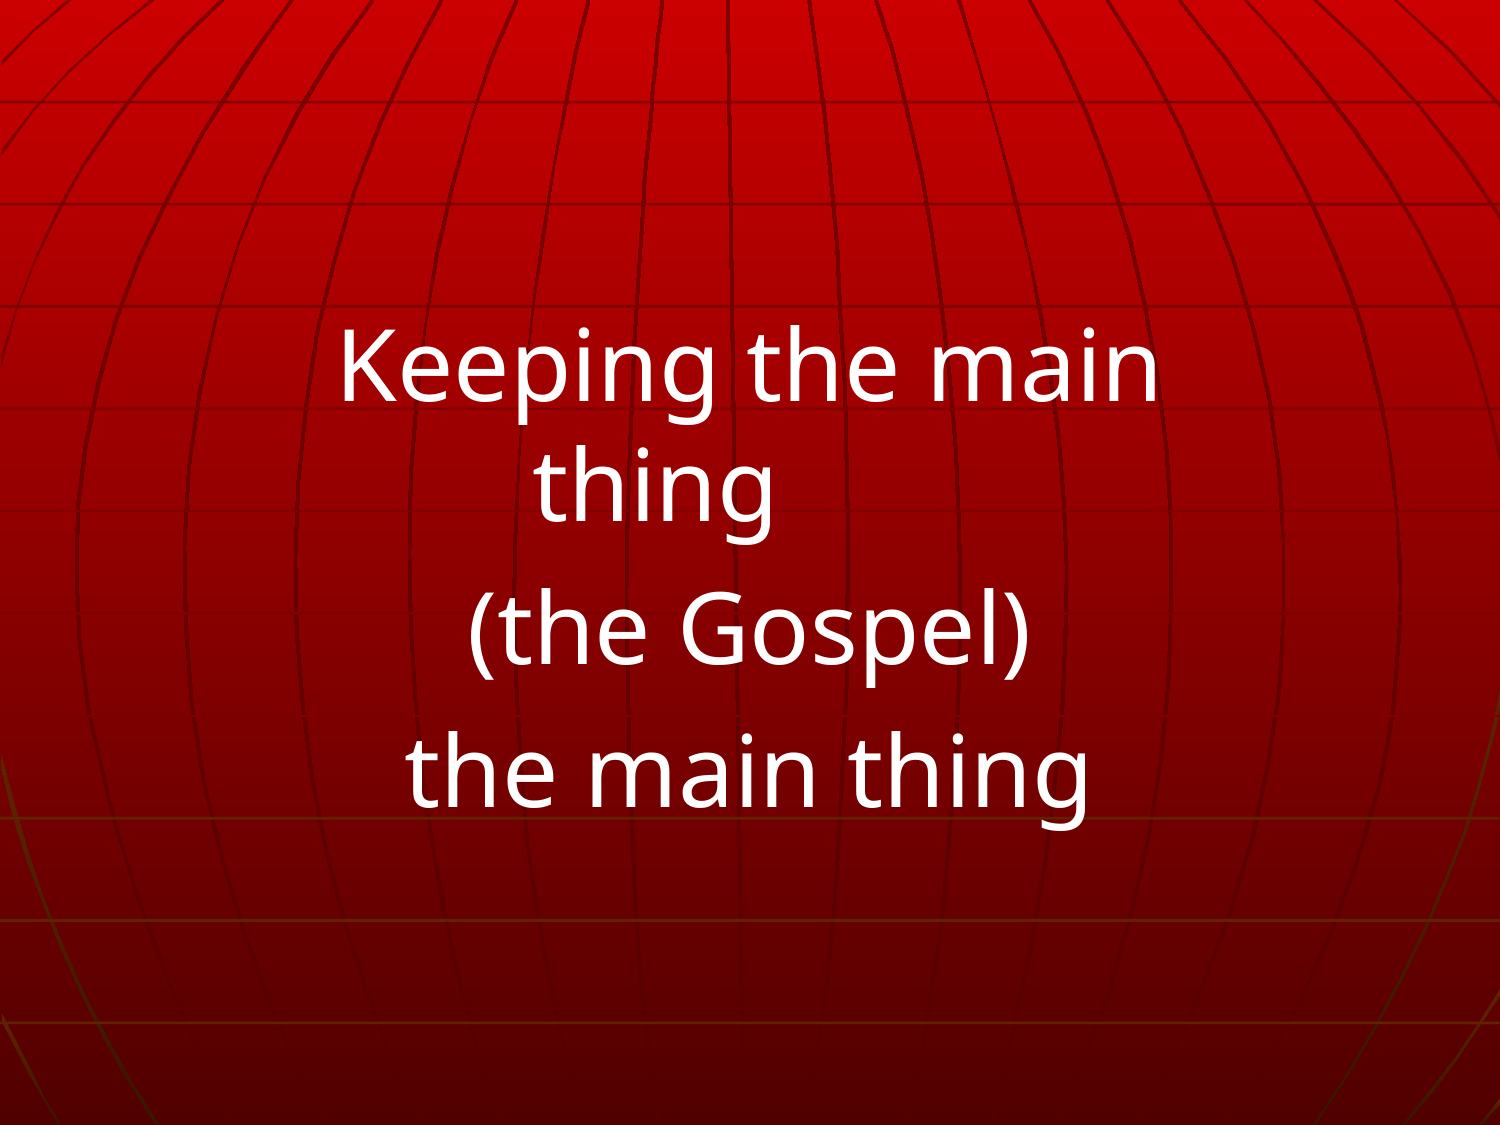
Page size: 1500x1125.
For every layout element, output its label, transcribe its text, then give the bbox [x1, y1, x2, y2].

list Keeping the main thing (the Gospel) the main thing [0, 190, 1251, 935]
